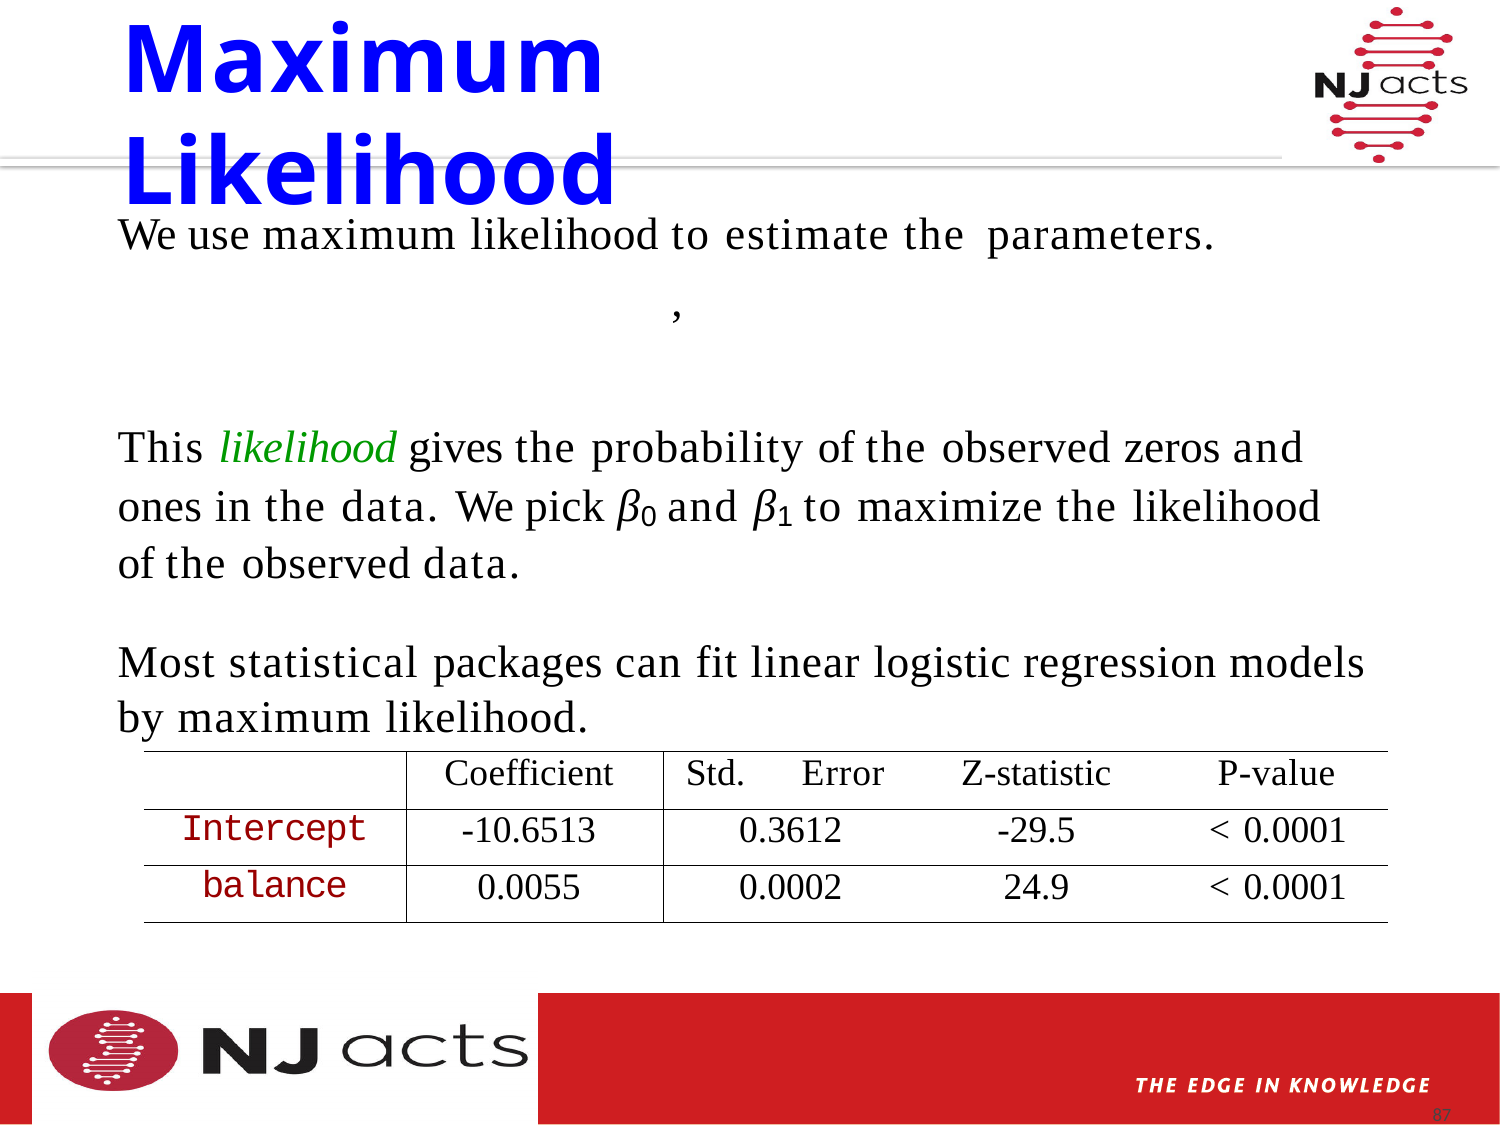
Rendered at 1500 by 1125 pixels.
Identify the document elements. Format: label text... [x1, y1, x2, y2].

table_header [144, 752, 406, 809]
slide_number 87 [1345, 1080, 1467, 1125]
table_header Z-statistic [918, 752, 1166, 809]
table_header Coefficient [407, 752, 663, 809]
table_header P-value [1166, 752, 1388, 809]
table_cell -10.6513 [407, 810, 663, 865]
text_box This likelihood gives the probability of the observed zeros and ones in the data. We pick β0 and β1 to maximize the likelihood of the observed data. Most statistical packages can fit linear logistic regression models by maximum likelihood. [97, 372, 1394, 742]
table_cell balance [144, 866, 406, 922]
table_cell 0.3612 [664, 810, 918, 865]
picture [1282, 7, 1500, 163]
table_cell 24.9 [918, 866, 1166, 922]
picture [0, 966, 1500, 1125]
title Maximum Likelihood [116, 0, 1024, 224]
table_cell < 0.0001 [1166, 810, 1388, 865]
table_cell 0.0002 [664, 866, 918, 922]
table_cell < 0.0001 [1166, 866, 1388, 922]
table_header Std. [664, 752, 768, 809]
table_cell 0.0055 [407, 866, 663, 922]
table_header Error [768, 752, 918, 809]
table_cell Intercept [144, 810, 406, 865]
text_box [365, 305, 803, 365]
table_cell -29.5 [918, 810, 1166, 865]
